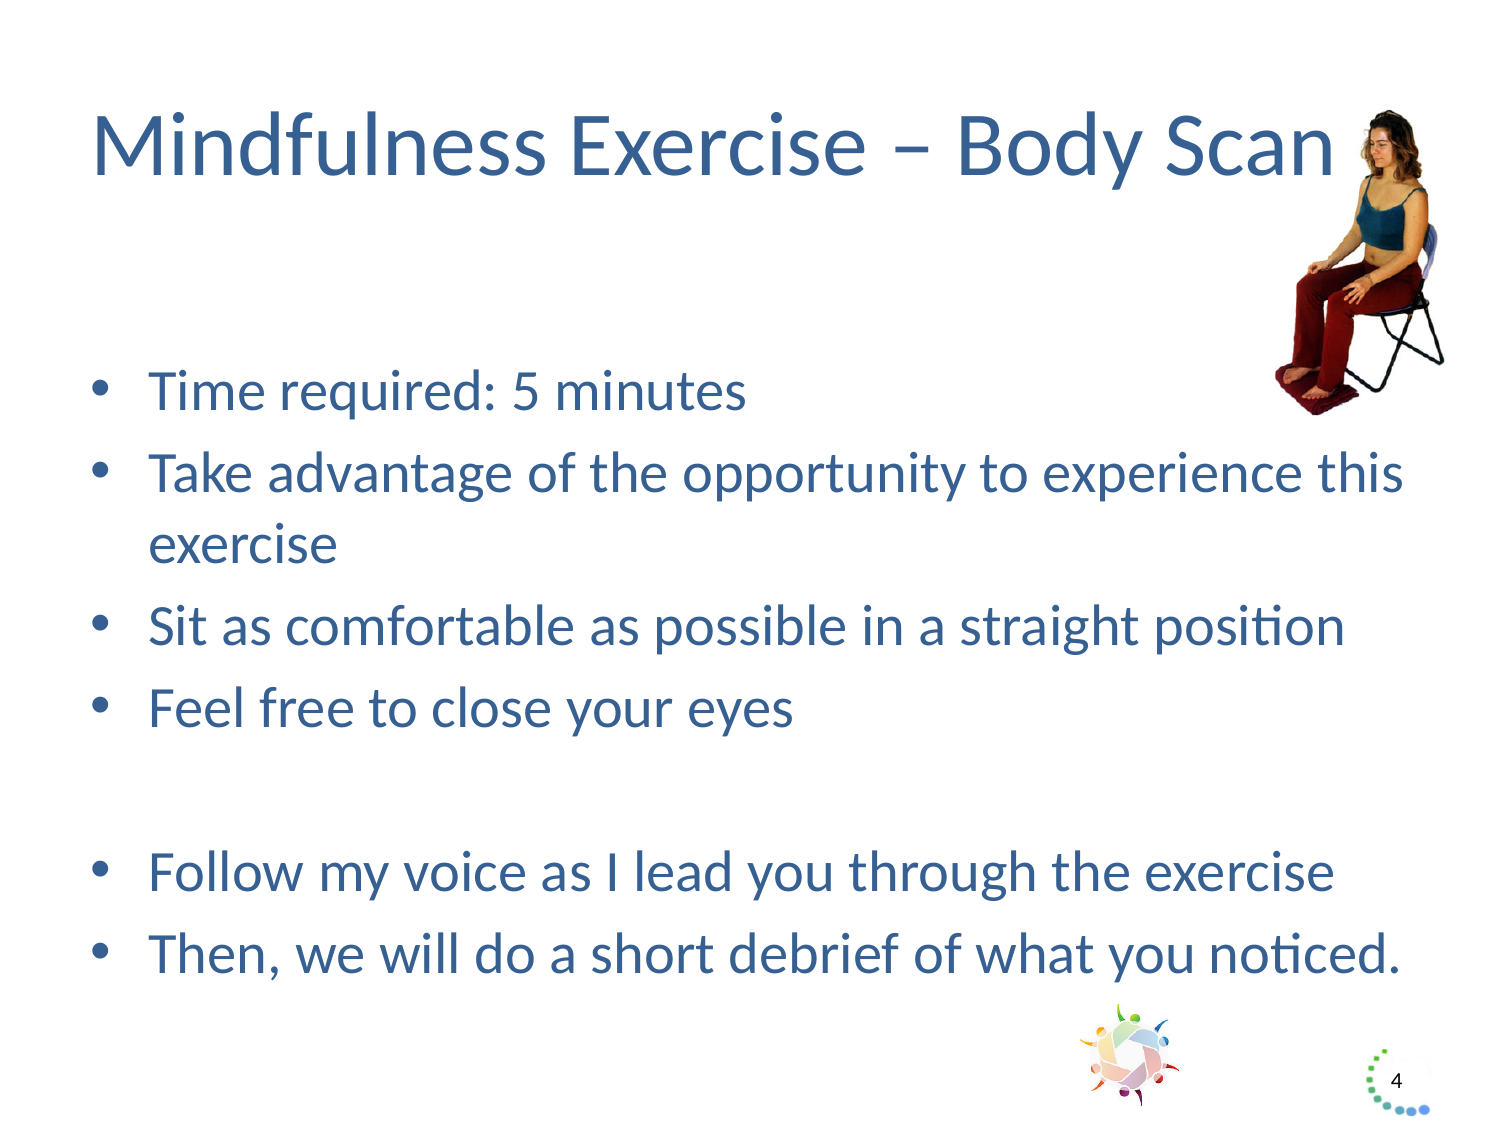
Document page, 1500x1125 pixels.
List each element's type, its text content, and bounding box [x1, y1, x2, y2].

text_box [1079, 1004, 1180, 1106]
picture [1269, 104, 1451, 421]
picture [1363, 1047, 1435, 1117]
list Time required: 5 minutes Take advantage of the opportunity to experience this exercise Sit as comfortable as possible in a straight position Feel free to close your eyes Follow my voice as I lead you through the exercise Then, we will do a short debrief of what you noticed. [75, 262, 1425, 1005]
title Mindfulness Exercise – Body Scan [75, 45, 1425, 233]
